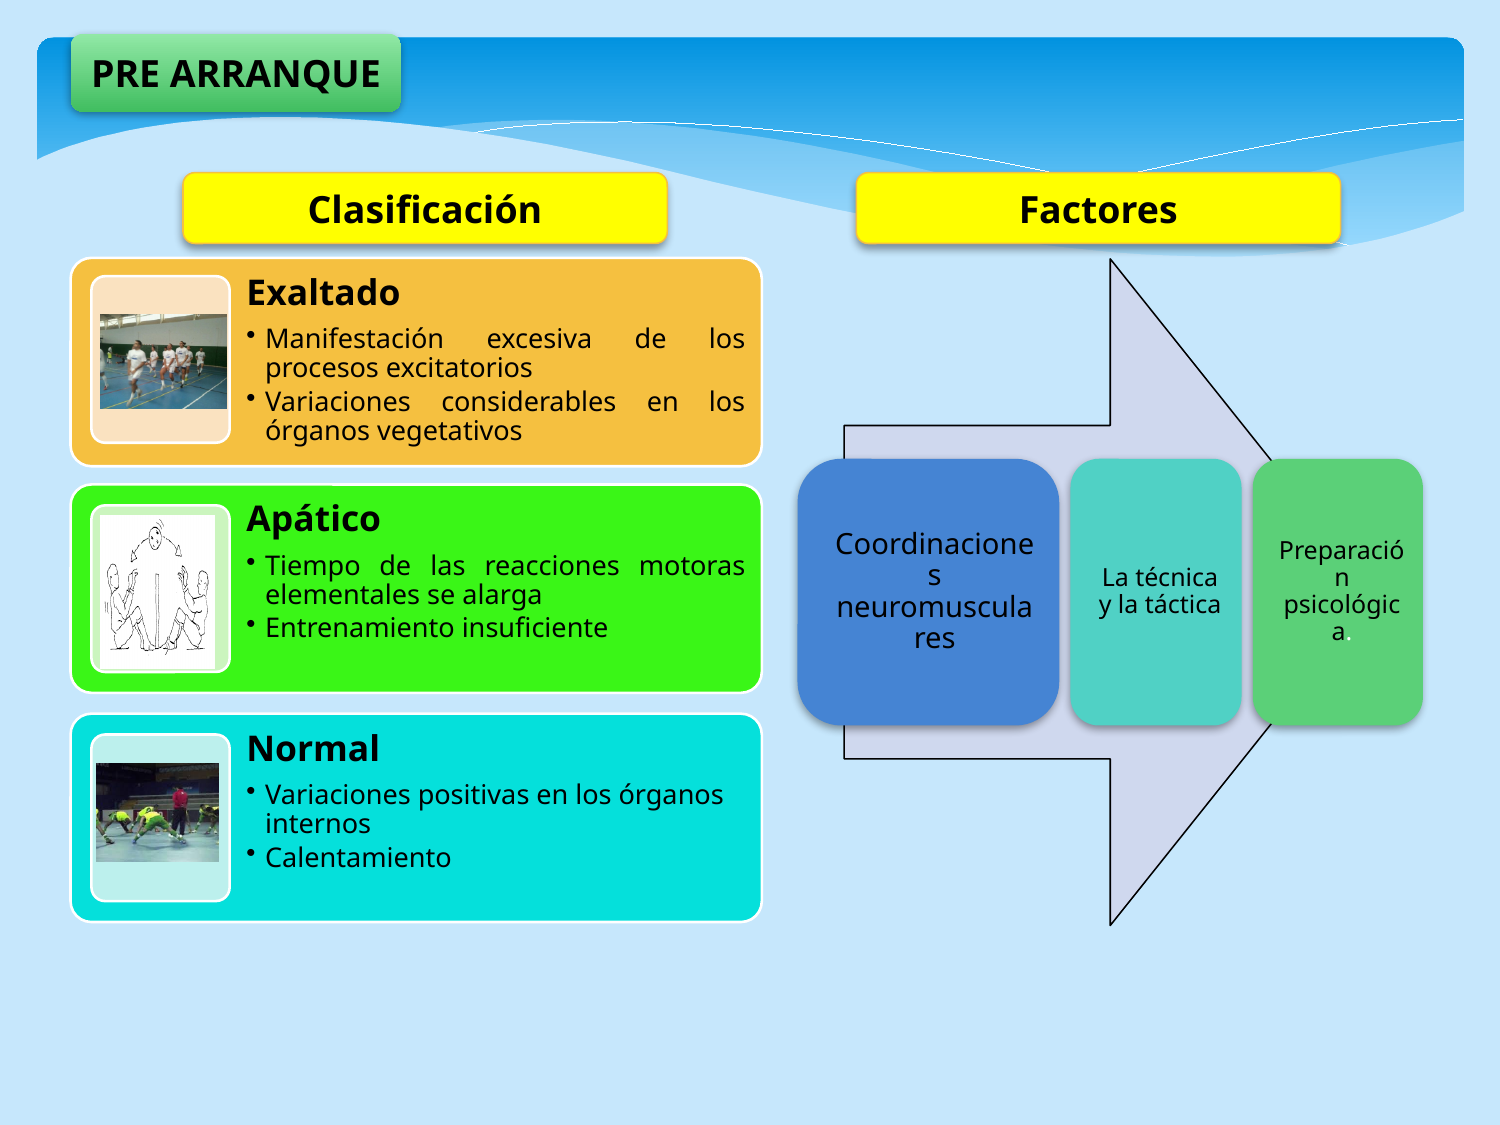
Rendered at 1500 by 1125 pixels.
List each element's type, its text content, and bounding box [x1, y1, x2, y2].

picture [100, 514, 215, 670]
picture [96, 763, 220, 862]
picture [100, 314, 228, 410]
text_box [70, 255, 763, 923]
text_box [25, 0, 885, 337]
text_box Factores [855, 171, 1342, 245]
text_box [796, 258, 1424, 926]
text_box Clasificación [182, 171, 669, 245]
